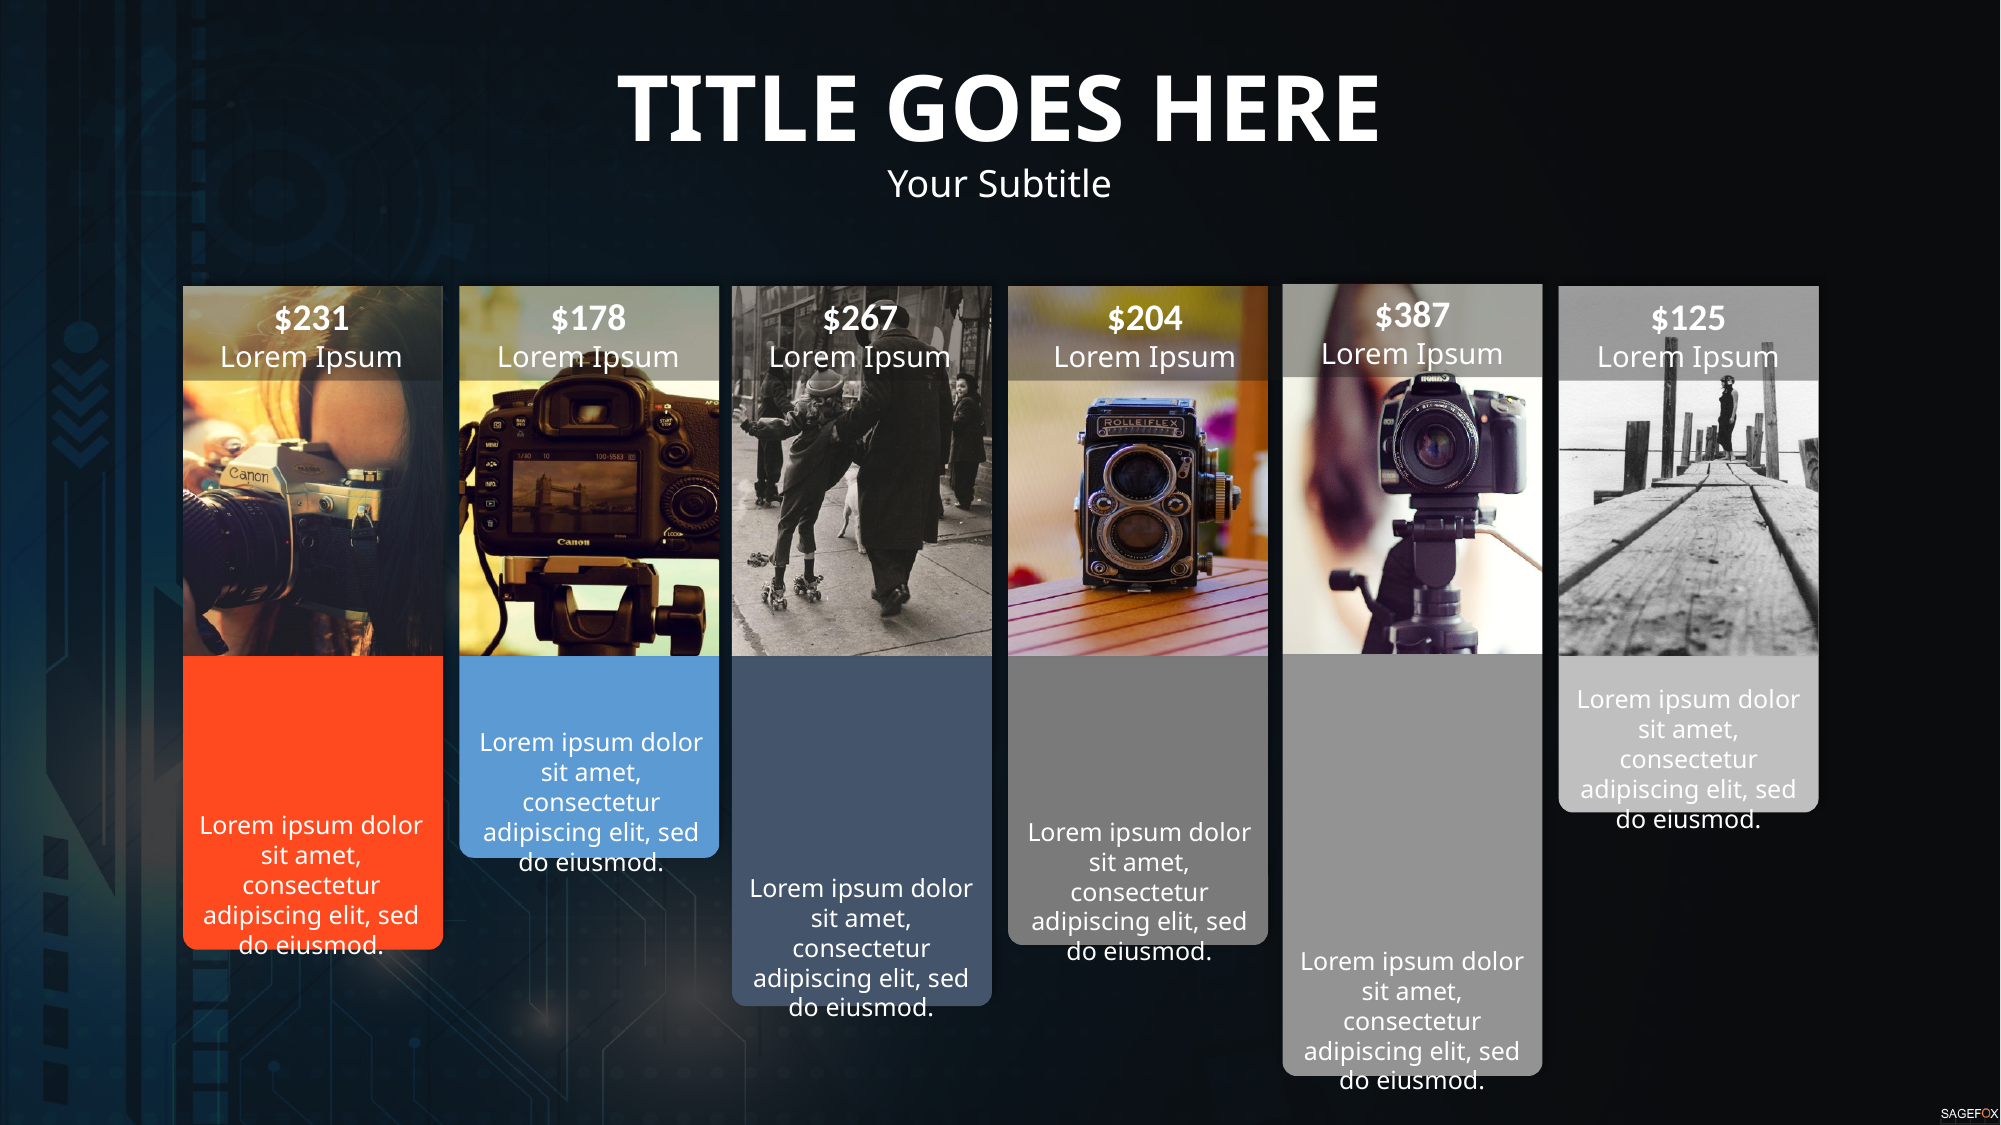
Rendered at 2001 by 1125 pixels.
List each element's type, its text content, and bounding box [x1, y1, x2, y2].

text_box [1558, 285, 1820, 656]
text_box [1558, 655, 1819, 813]
text_box $125 Lorem Ipsum [1558, 286, 1819, 381]
text_box [1282, 378, 1543, 653]
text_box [1282, 653, 1543, 1076]
text_box $204 Lorem Ipsum [1007, 286, 1283, 381]
text_box $387 Lorem Ipsum [1282, 282, 1543, 378]
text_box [1008, 655, 1270, 945]
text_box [459, 655, 722, 858]
text_box [731, 285, 993, 656]
text_box TITLE GOES HERE Your Subtitle [548, 42, 1452, 212]
text_box [458, 381, 720, 656]
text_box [181, 655, 444, 950]
text_box [1007, 381, 1269, 656]
picture [1940, 0, 2001, 1125]
text_box [182, 285, 444, 655]
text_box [731, 655, 992, 1007]
text_box $231 Lorem Ipsum [181, 286, 442, 381]
text_box $178 Lorem Ipsum [457, 286, 720, 381]
text_box $267 Lorem Ipsum [730, 286, 990, 381]
